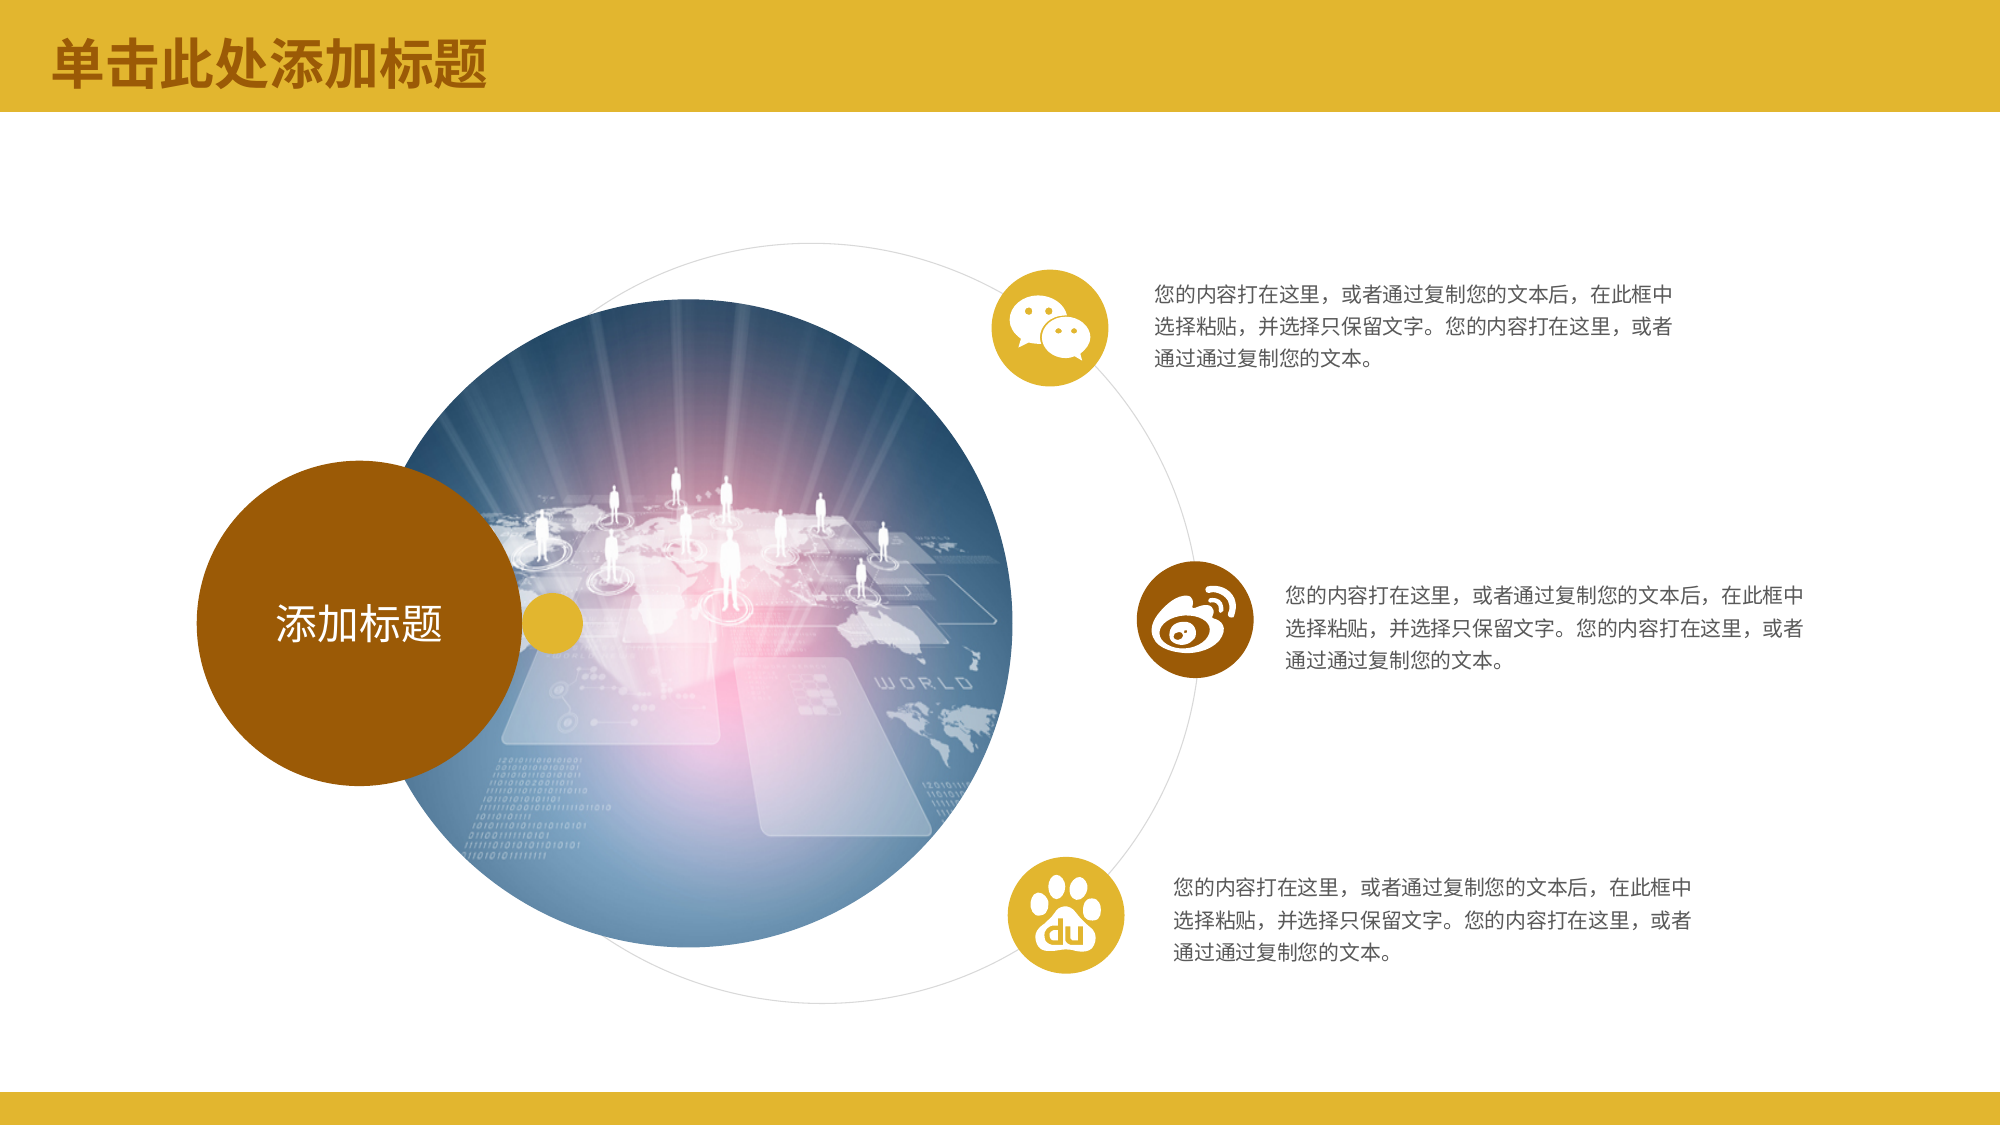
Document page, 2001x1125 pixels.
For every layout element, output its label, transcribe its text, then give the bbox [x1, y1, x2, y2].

text_box [1083, 898, 1101, 921]
title 单击此处添加标题 [35, 29, 1761, 104]
text_box [404, 299, 1013, 948]
text_box 您的内容打在这里，或者通过复制您的文本后，在此框中选择粘贴，并选择只保留文字。您的内容打在这里，或者通过通过复制您的文本。 [1270, 568, 1832, 681]
text_box 添加标题 [196, 460, 522, 787]
text_box 您的内容打在这里，或者通过复制您的文本后，在此框中选择粘贴，并选择只保留文字。您的内容打在这里，或者通过通过复制您的文本。 [1158, 860, 1720, 973]
text_box [1136, 561, 1254, 679]
text_box 您的内容打在这里，或者通过复制您的文本后，在此框中选择粘贴，并选择只保留文字。您的内容打在这里，或者通过通过复制您的文本。 [1139, 266, 1701, 379]
text_box [521, 591, 584, 655]
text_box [1009, 295, 1091, 361]
text_box [1048, 874, 1066, 900]
text_box [1035, 906, 1096, 952]
text_box [1069, 876, 1088, 900]
text_box [1007, 856, 1125, 974]
text_box [589, 243, 1197, 1004]
text_box [991, 269, 1109, 387]
text_box [1030, 892, 1049, 916]
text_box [1150, 585, 1241, 655]
